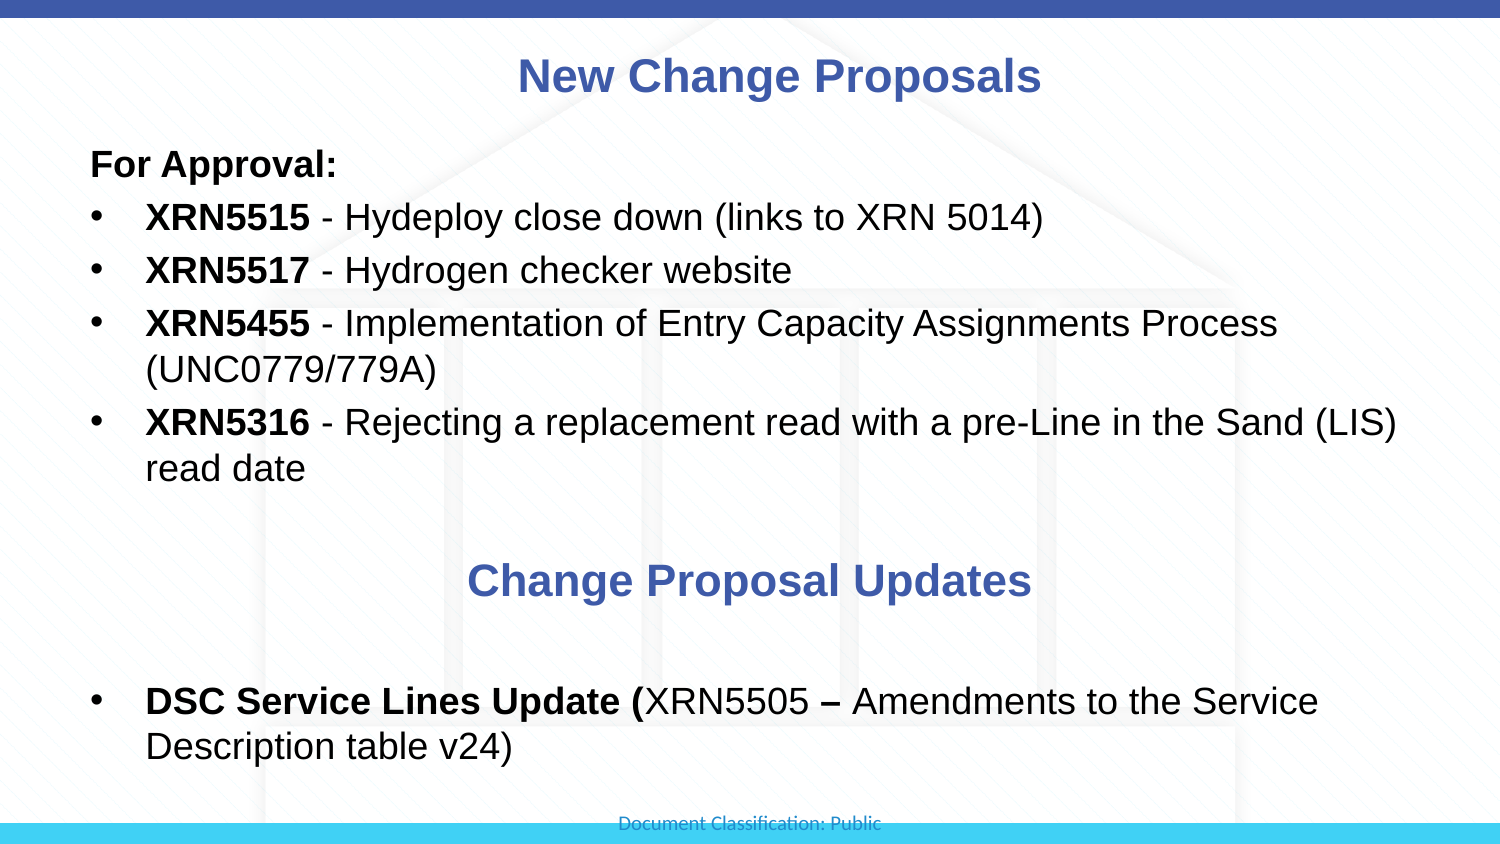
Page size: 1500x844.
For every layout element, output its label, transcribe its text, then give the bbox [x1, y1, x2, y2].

title New Change Proposals [75, 37, 1485, 110]
list For Approval: XRN5515 - Hydeploy close down (links to XRN 5014) XRN5517 - Hydrogen checker website XRN5455 - Implementation of Entry Capacity Assignments Process (UNC0779/779A) XRN5316 - Rejecting a replacement read with a pre-Line in the Sand (LIS) read date Change Proposal Updates DSC Service Lines Update (XRN5505 – Amendments to the Service Description table v24) [75, 109, 1425, 777]
picture [0, 0, 1500, 844]
